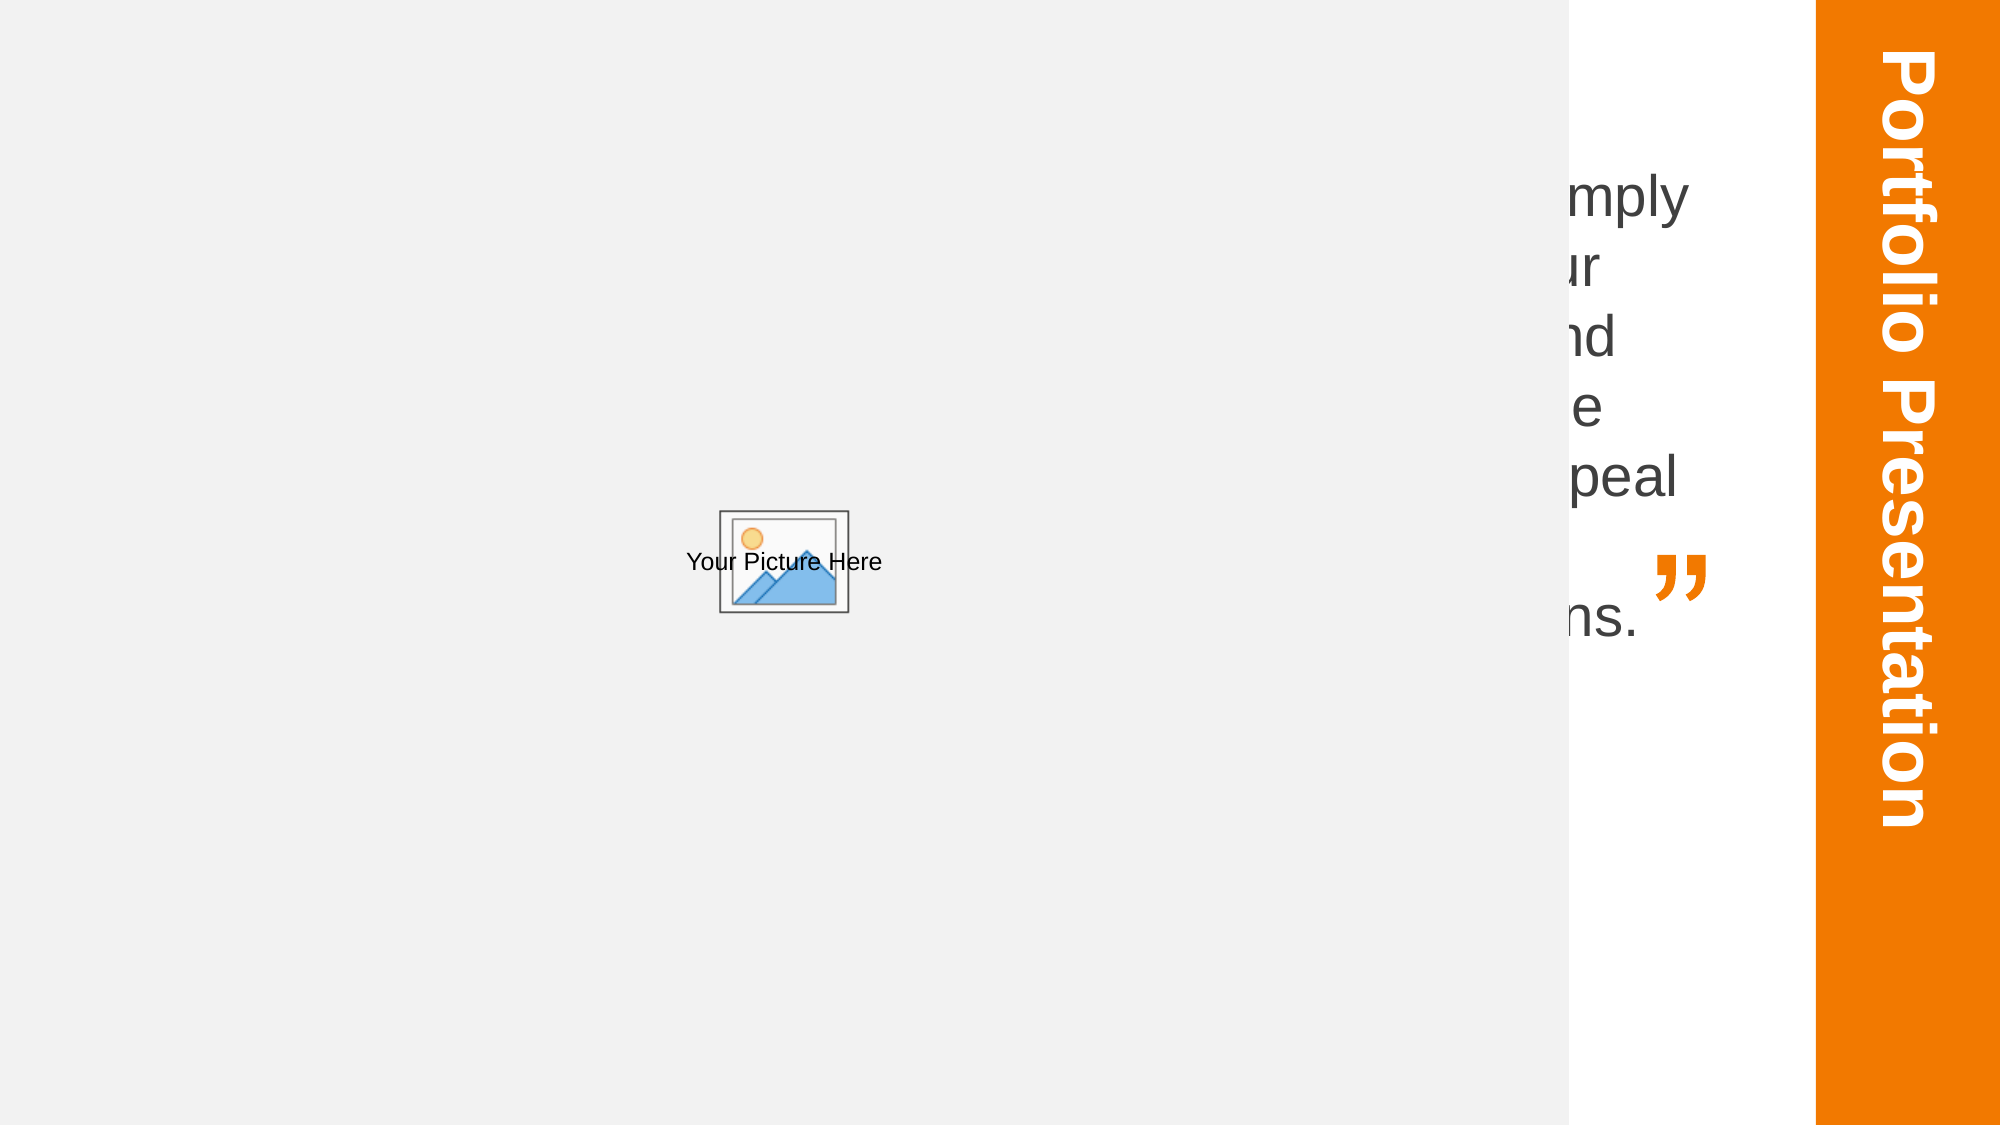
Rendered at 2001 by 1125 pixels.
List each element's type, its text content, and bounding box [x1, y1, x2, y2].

text_box Portfolio Presentation [1829, 33, 1982, 1092]
picture [0, 0, 1570, 1125]
text_box [1815, 0, 2000, 1125]
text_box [1570, 143, 1724, 661]
